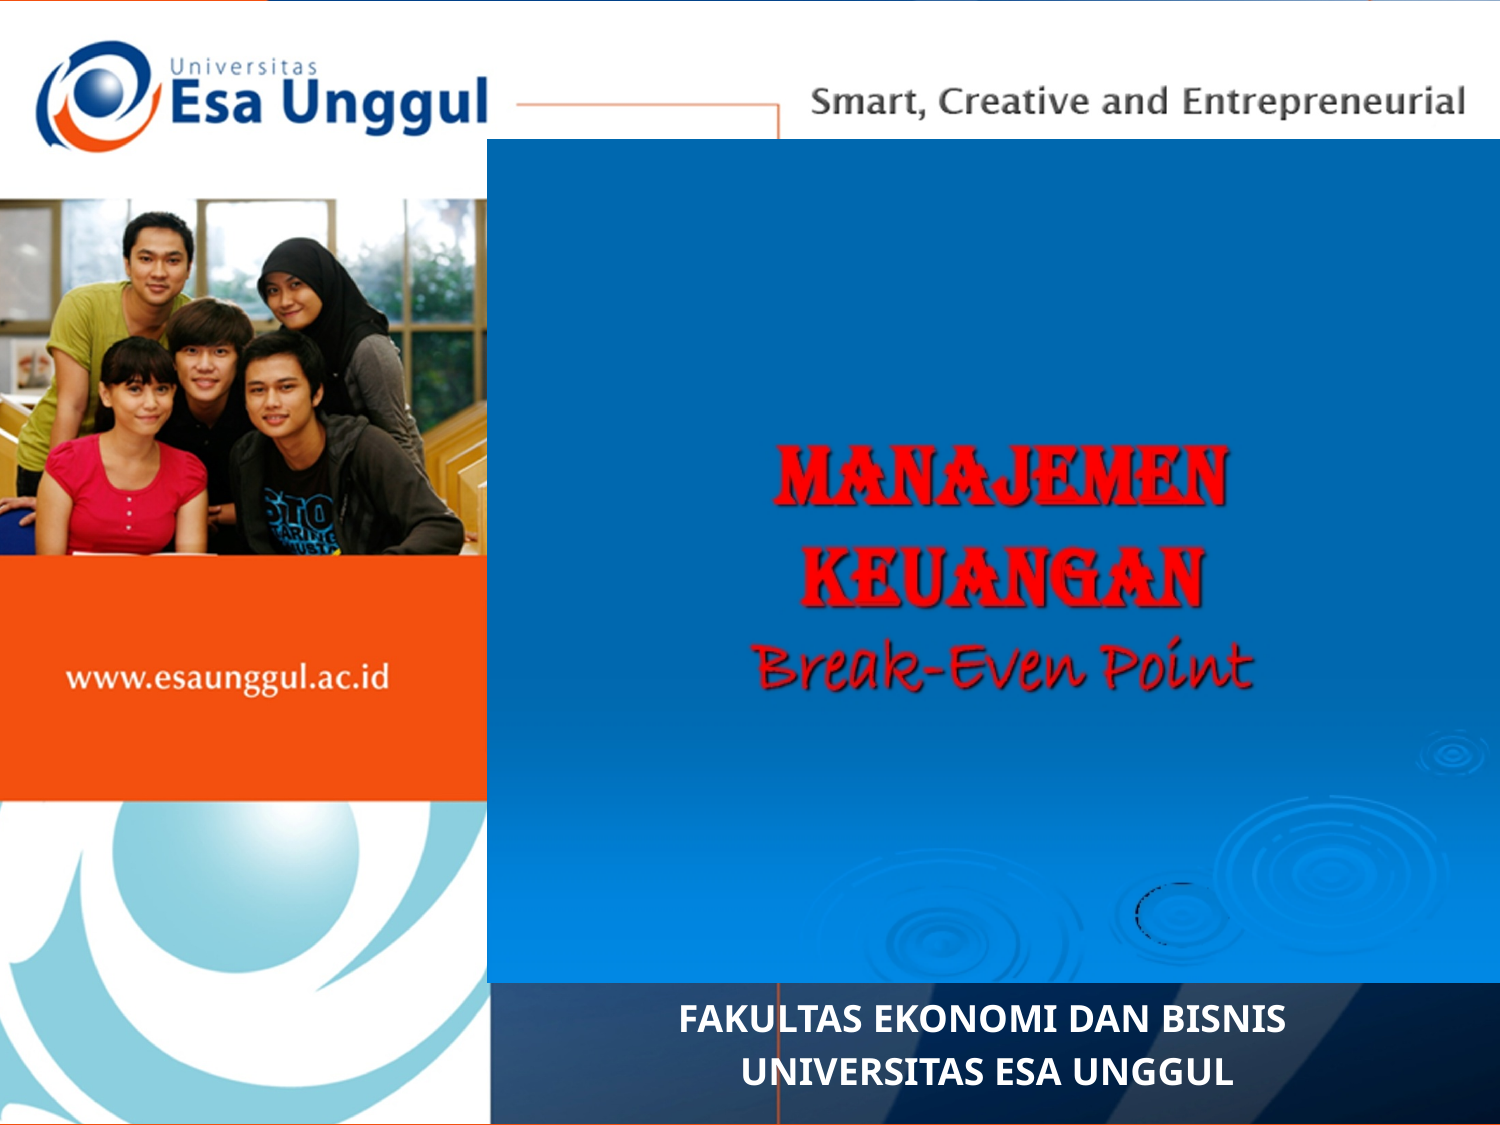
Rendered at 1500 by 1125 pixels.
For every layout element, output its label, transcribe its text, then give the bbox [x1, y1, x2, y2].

subtitle FAKULTAS EKONOMI DAN BISNIS UNIVERSITAS ESA UNGGUL [500, 992, 1475, 1101]
picture [0, 0, 1500, 1125]
